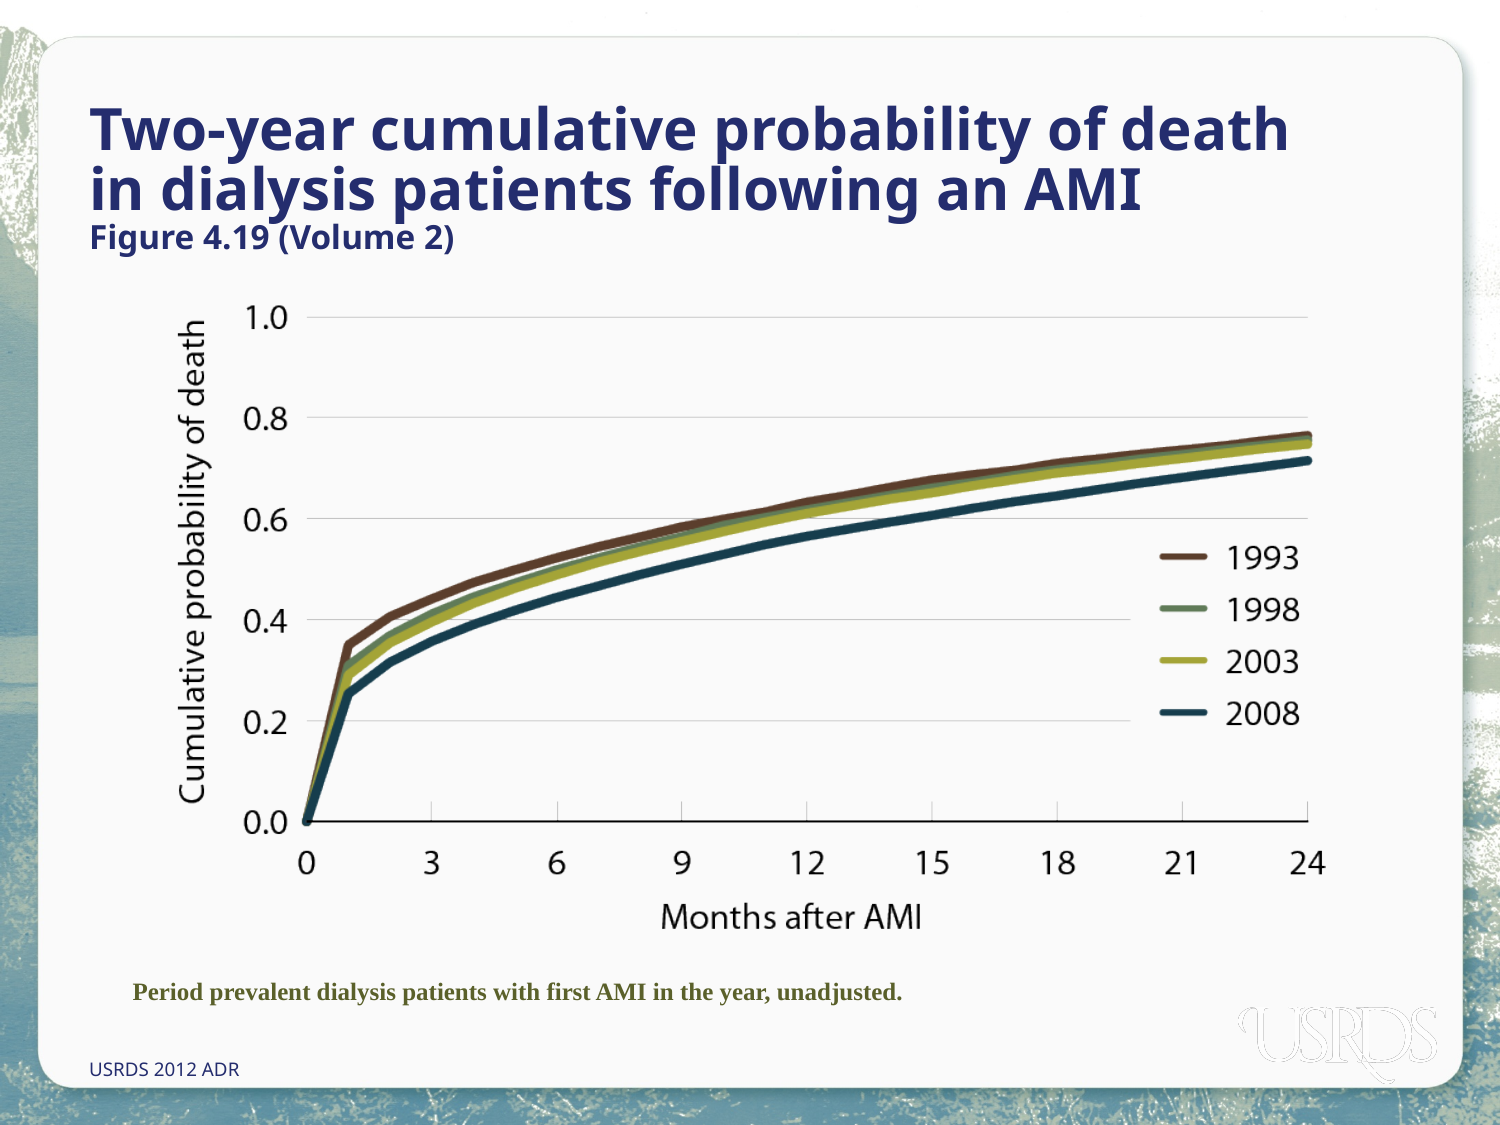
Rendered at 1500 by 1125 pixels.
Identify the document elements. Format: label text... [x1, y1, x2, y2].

picture [0, 0, 1500, 1125]
text_box Period prevalent dialysis patients with first AMI in the year, unadjusted. [132, 975, 943, 1050]
title Two-year cumulative probability of death in dialysis patients following an AMI Figure 4.19 (Volume 2) [74, 45, 1425, 264]
